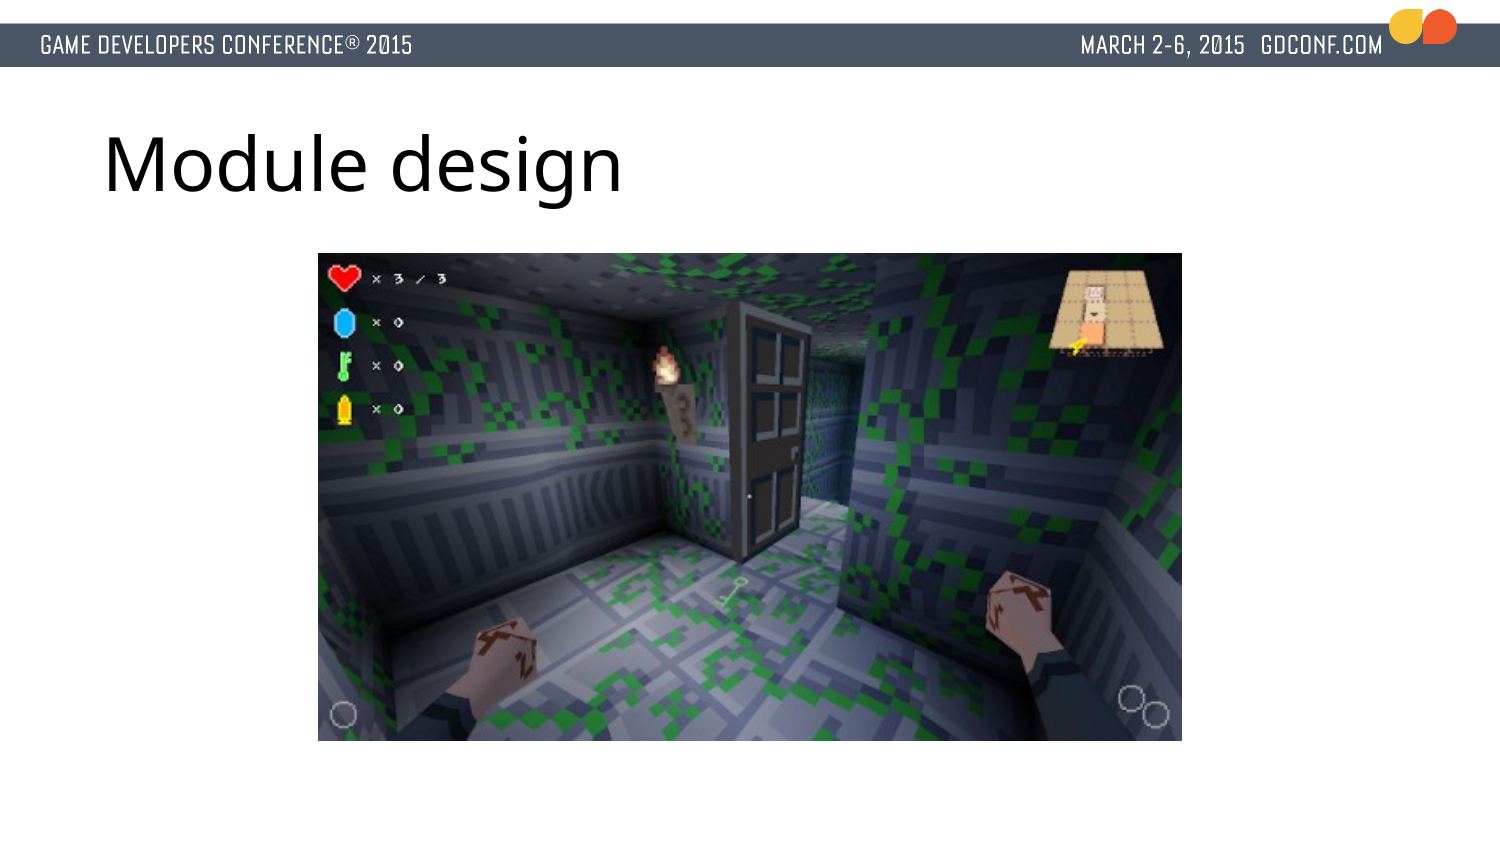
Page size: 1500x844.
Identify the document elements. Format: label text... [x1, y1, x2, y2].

picture [0, 9, 1500, 67]
title Module design [87, 109, 1413, 238]
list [318, 252, 1182, 741]
